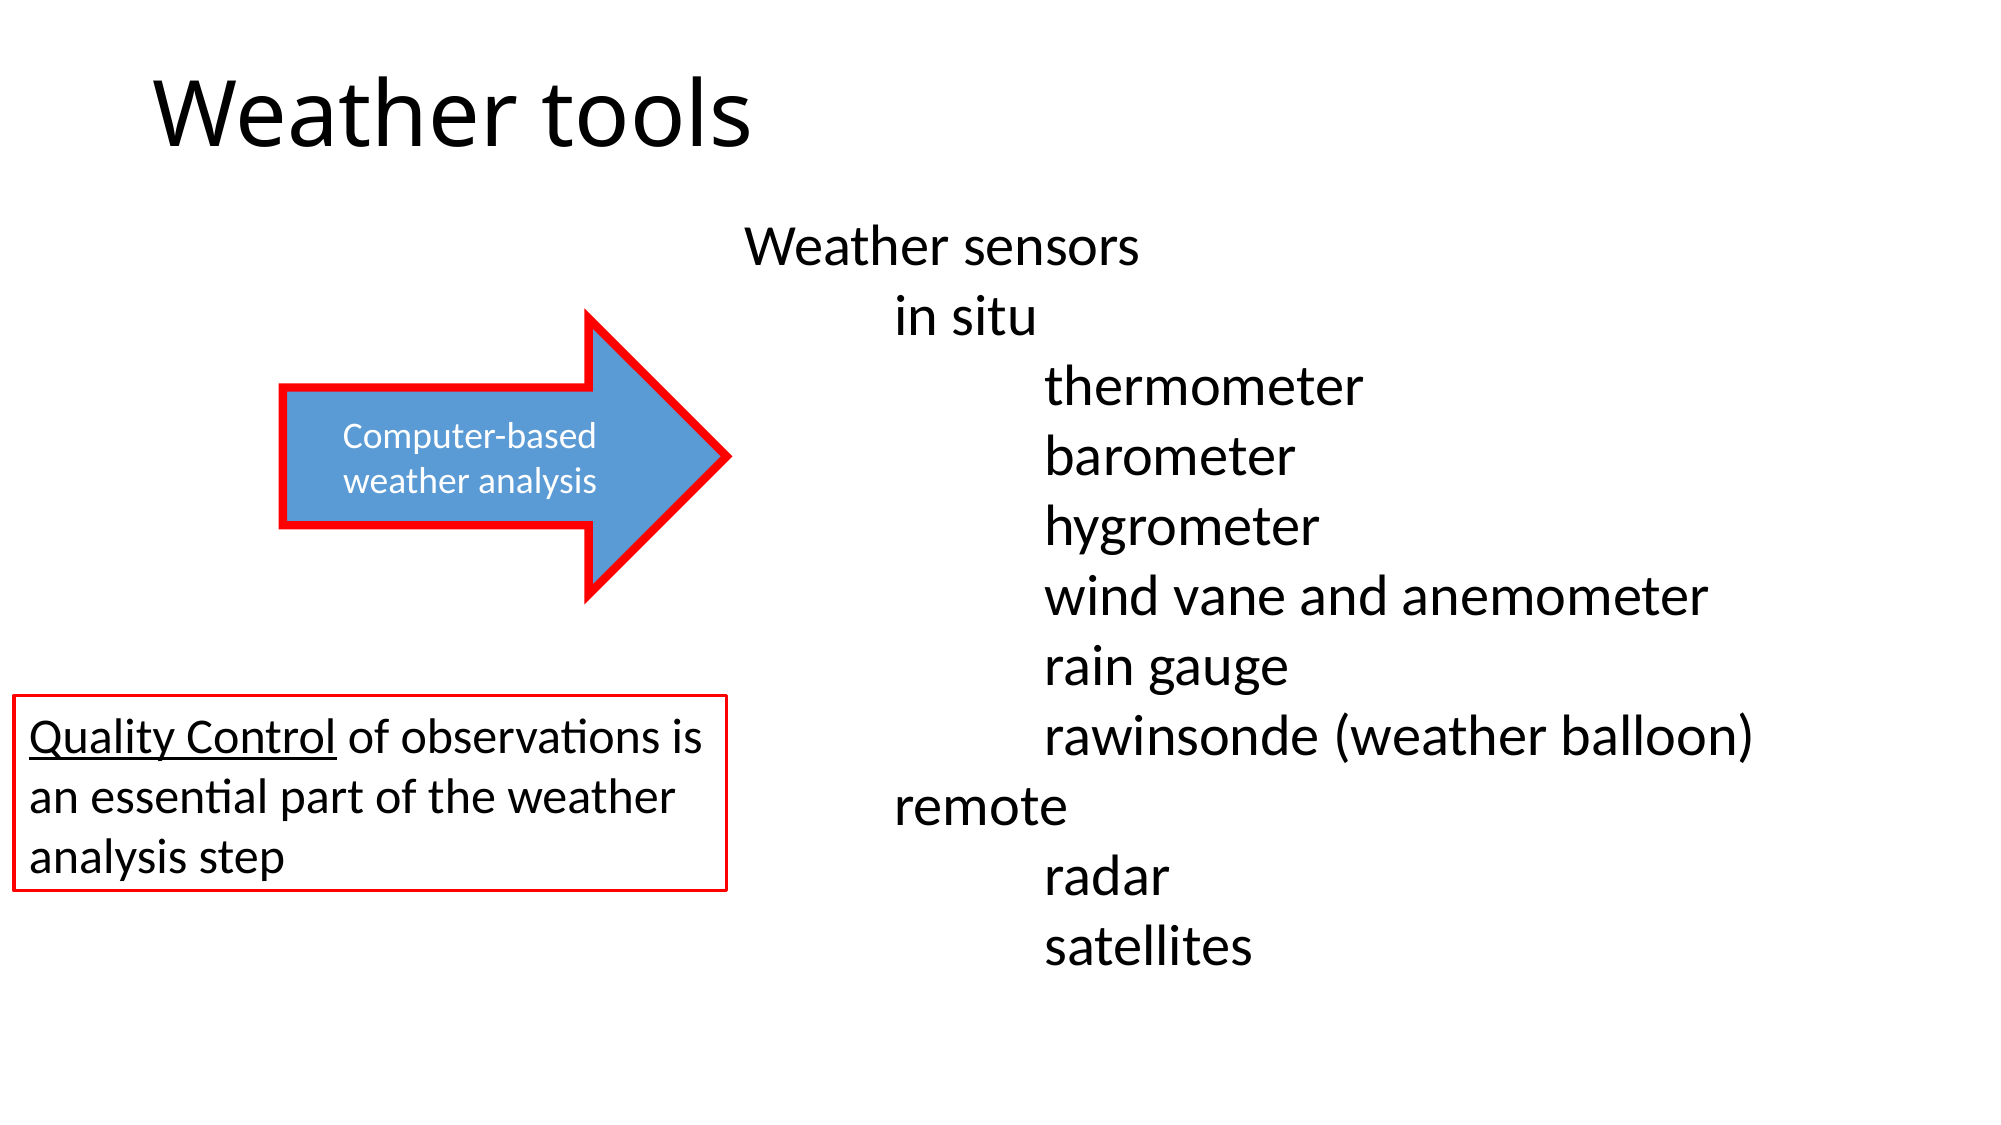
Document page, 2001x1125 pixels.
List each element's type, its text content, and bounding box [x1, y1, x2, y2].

text_box Computer-based weather analysis [281, 316, 729, 597]
text_box Weather tools [137, 59, 1863, 278]
text_box Weather sensors in situ thermometer barometer hygrometer wind vane and anemometer rain gauge rawinsonde (weather balloon) remote radar satellites [729, 200, 1973, 985]
text_box Quality Control of observations is an essential part of the weather analysis step [14, 695, 727, 891]
